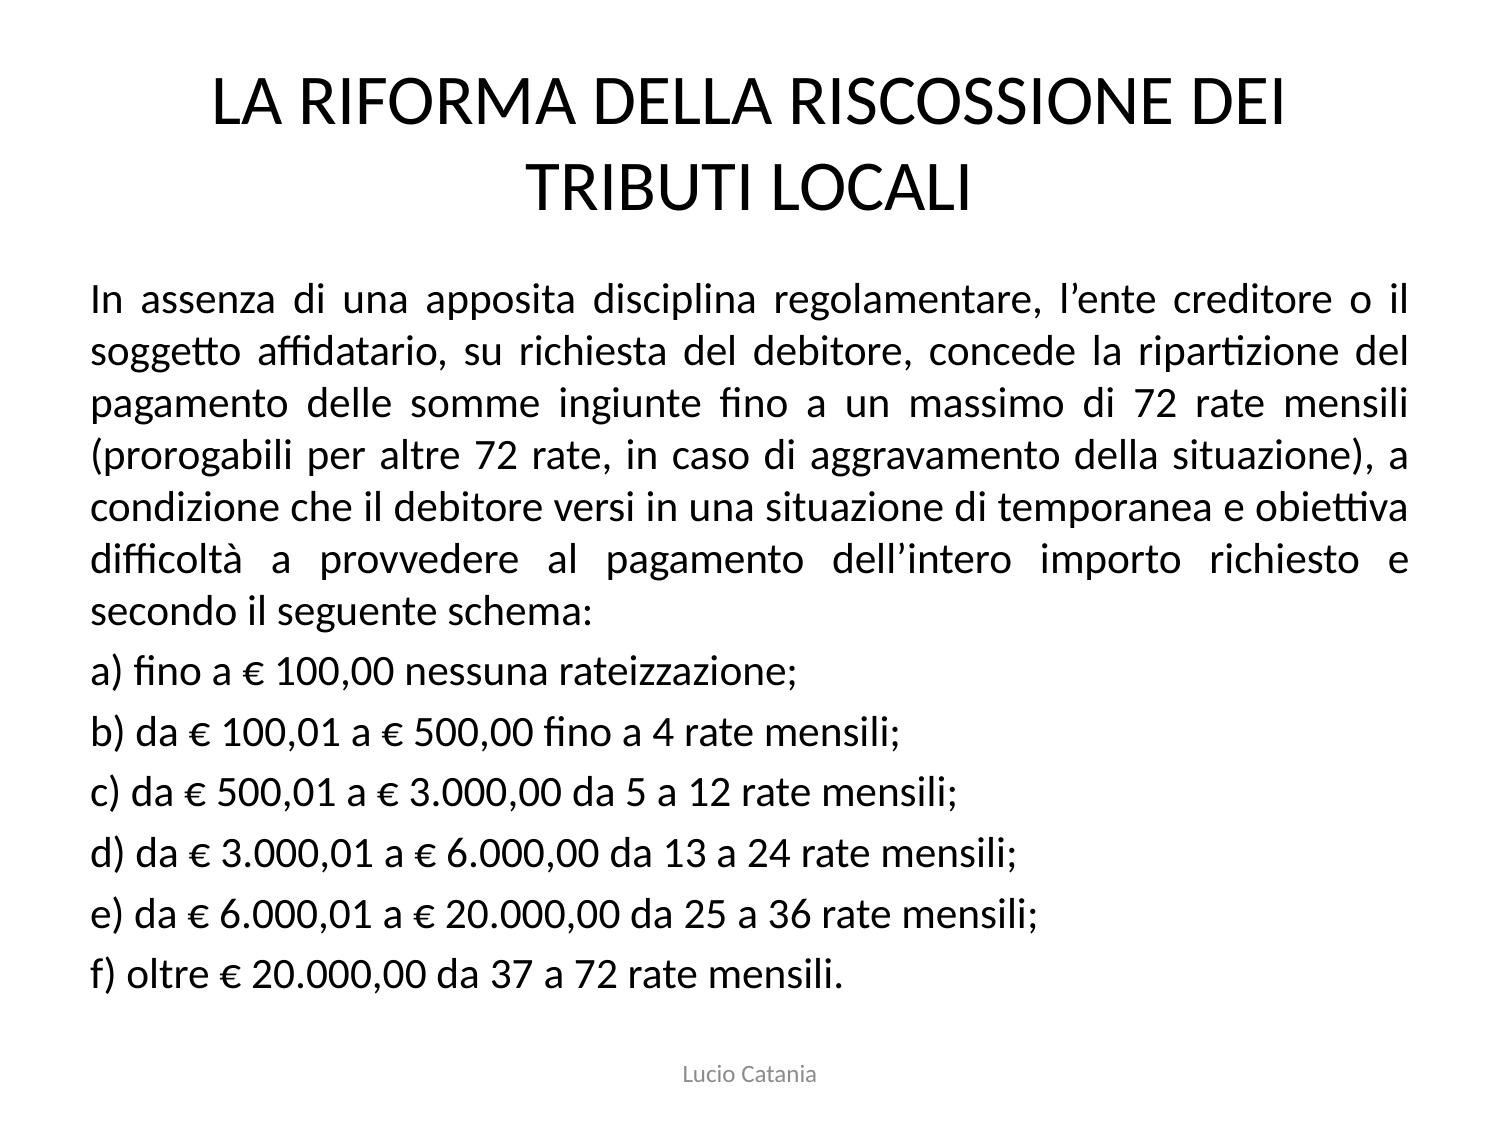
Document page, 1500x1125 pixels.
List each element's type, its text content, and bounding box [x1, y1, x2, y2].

list In assenza di una apposita disciplina regolamentare, l’ente creditore o il soggetto affidatario, su richiesta del debitore, concede la ripartizione del pagamento delle somme ingiunte fino a un massimo di 72 rate mensili (prorogabili per altre 72 rate, in caso di aggravamento della situazione), a condizione che il debitore versi in una situazione di temporanea e obiettiva difficoltà a provvedere al pagamento dell’intero importo richiesto e secondo il seguente schema: a) fino a € 100,00 nessuna rateizzazione; b) da € 100,01 a € 500,00 fino a 4 rate mensili; c) da € 500,01 a € 3.000,00 da 5 a 12 rate mensili; d) da € 3.000,01 a € 6.000,00 da 13 a 24 rate mensili; e) da € 6.000,01 a € 20.000,00 da 25 a 36 rate mensili; f) oltre € 20.000,00 da 37 a 72 rate mensili. [75, 262, 1425, 1005]
title LA RIFORMA DELLA RISCOSSIONE DEI TRIBUTI LOCALI [75, 45, 1425, 233]
footer Lucio Catania [512, 1042, 988, 1103]
